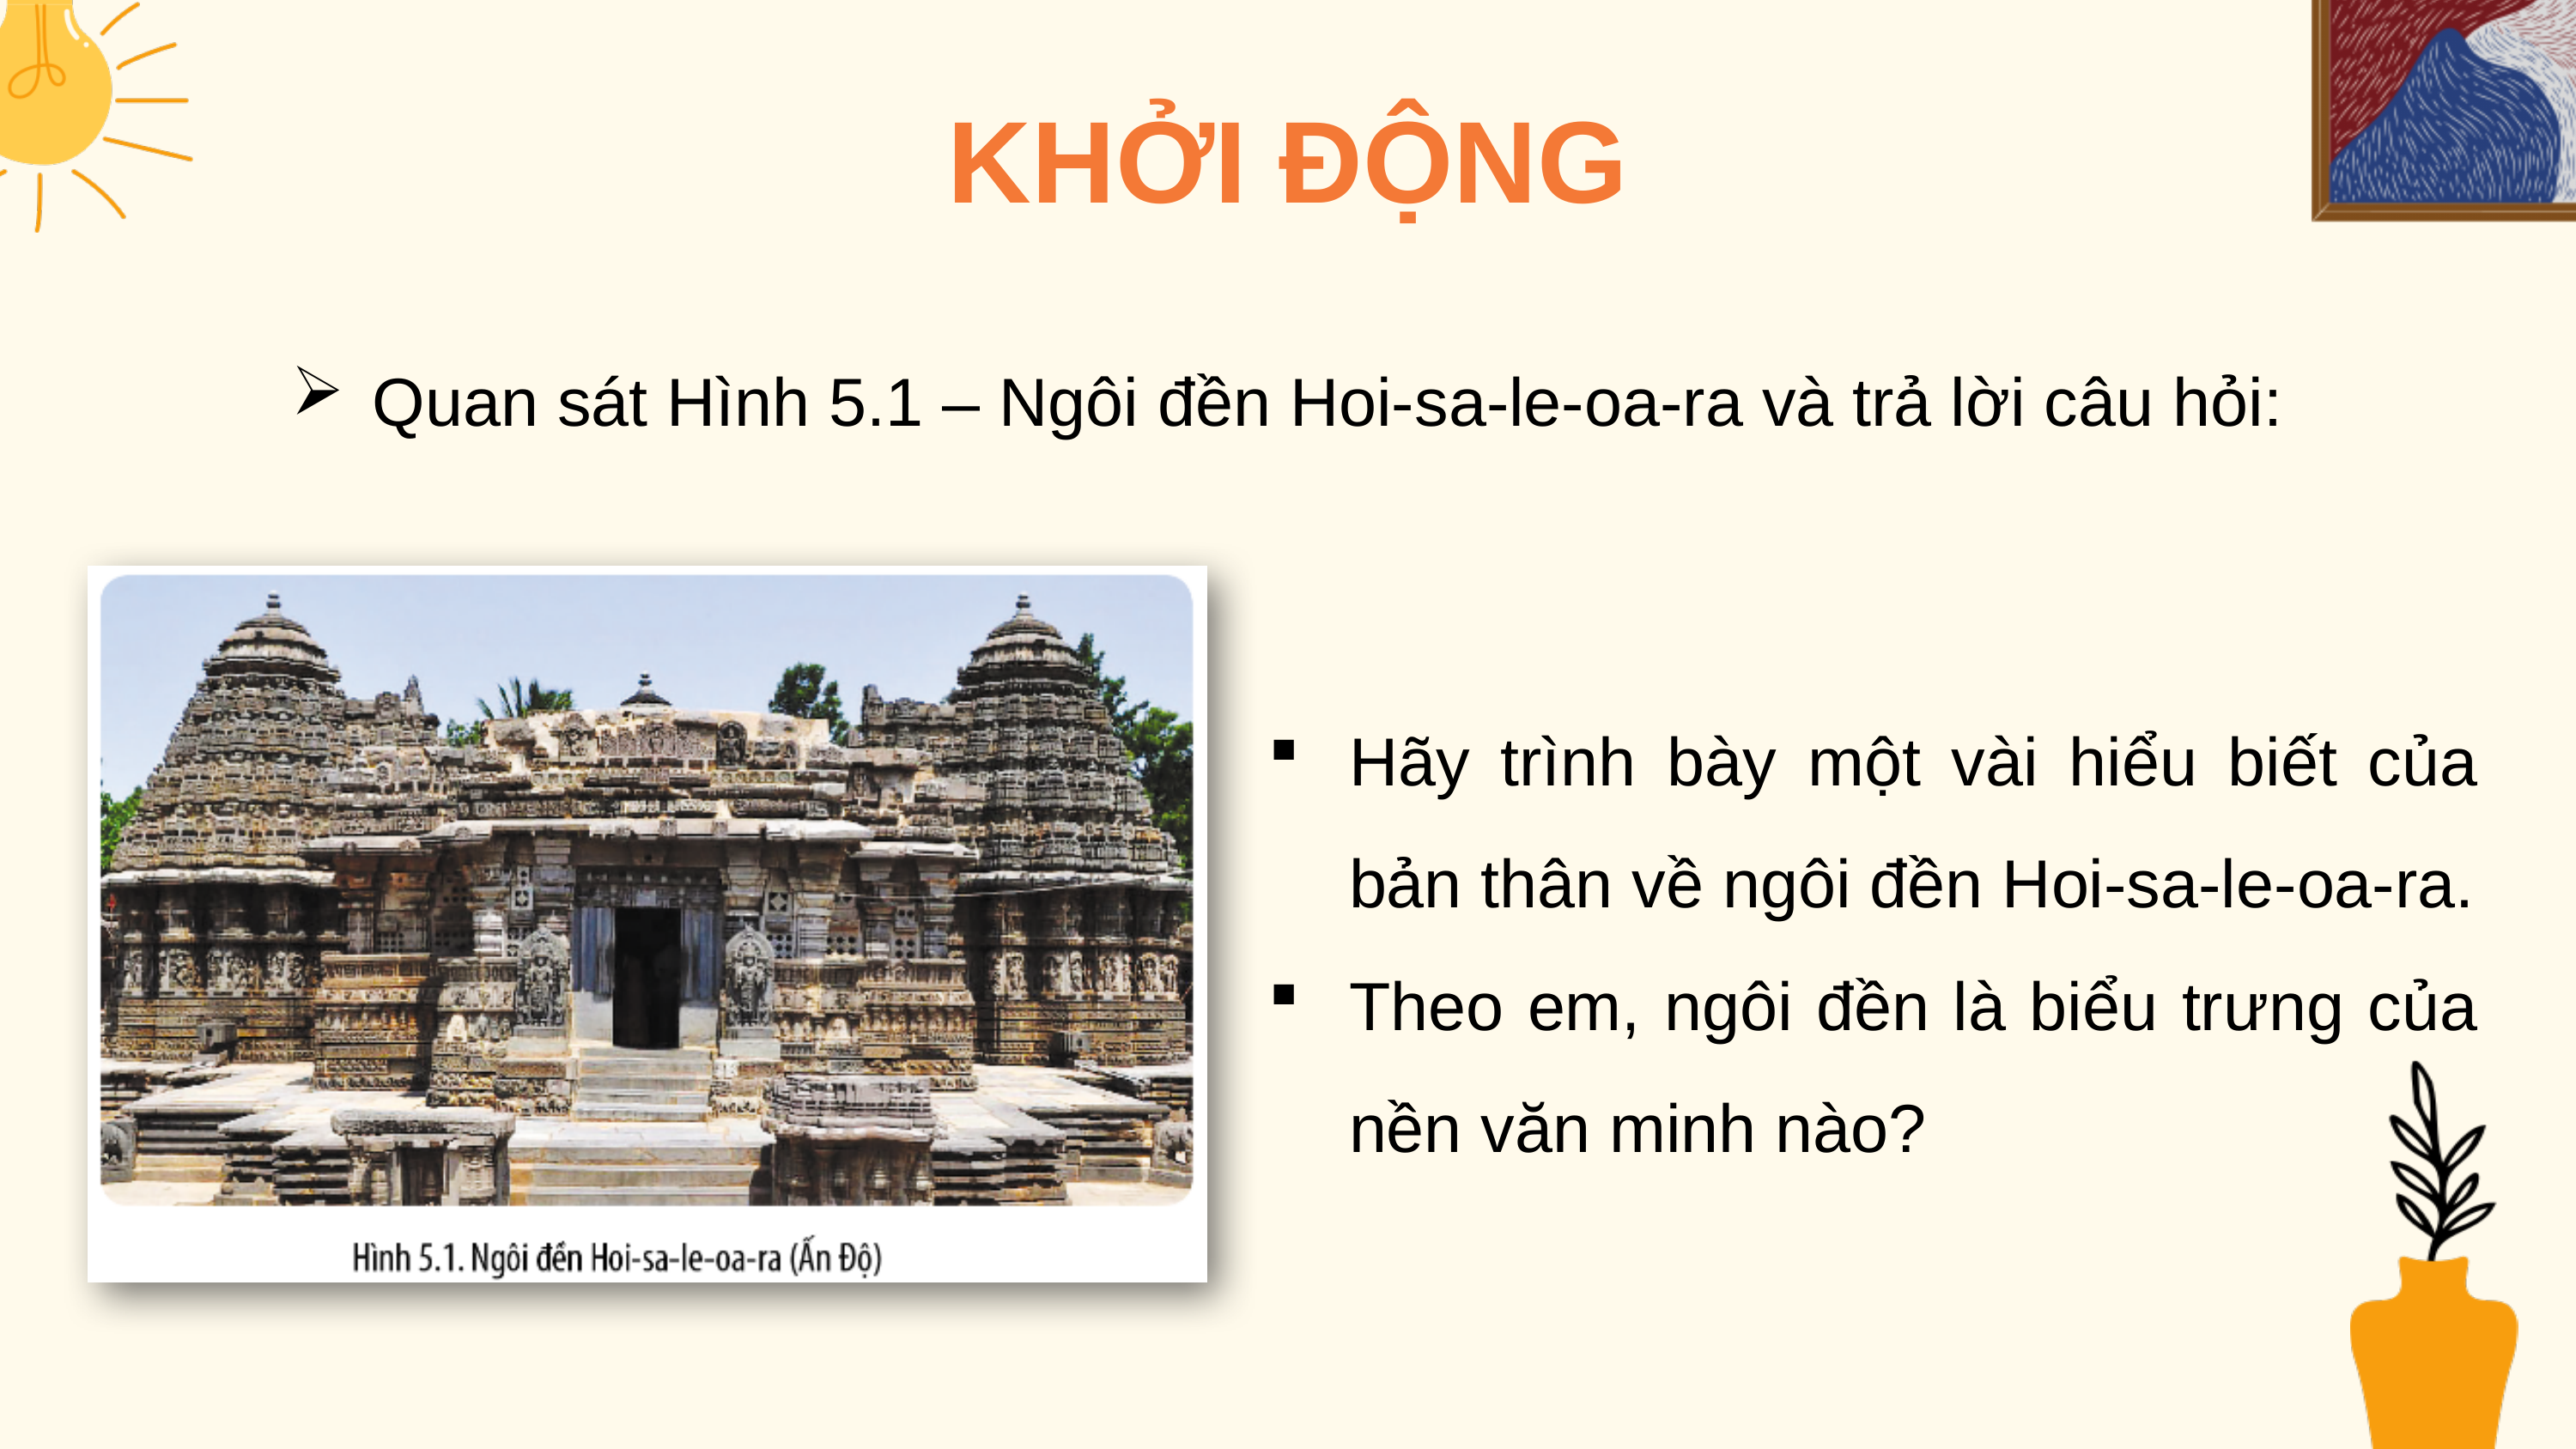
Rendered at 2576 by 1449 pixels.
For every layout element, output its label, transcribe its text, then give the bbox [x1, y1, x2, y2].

text_box Hãy trình bày một vài hiểu biết của bản thân về ngôi đền Hoi-sa-le-oa-ra. Theo em, ngôi đền là biểu trưng của nền văn minh nào? [1255, 670, 2492, 1173]
picture [0, 0, 194, 233]
picture [2350, 1034, 2518, 1449]
text_box KHỞI ĐỘNG [490, 97, 2086, 227]
text_box Quan sát Hình 5.1 – Ngôi đền Hoi-sa-le-oa-ra và trả lời câu hỏi: [278, 351, 2297, 446]
picture [2310, 0, 2576, 222]
picture [88, 566, 1207, 1282]
